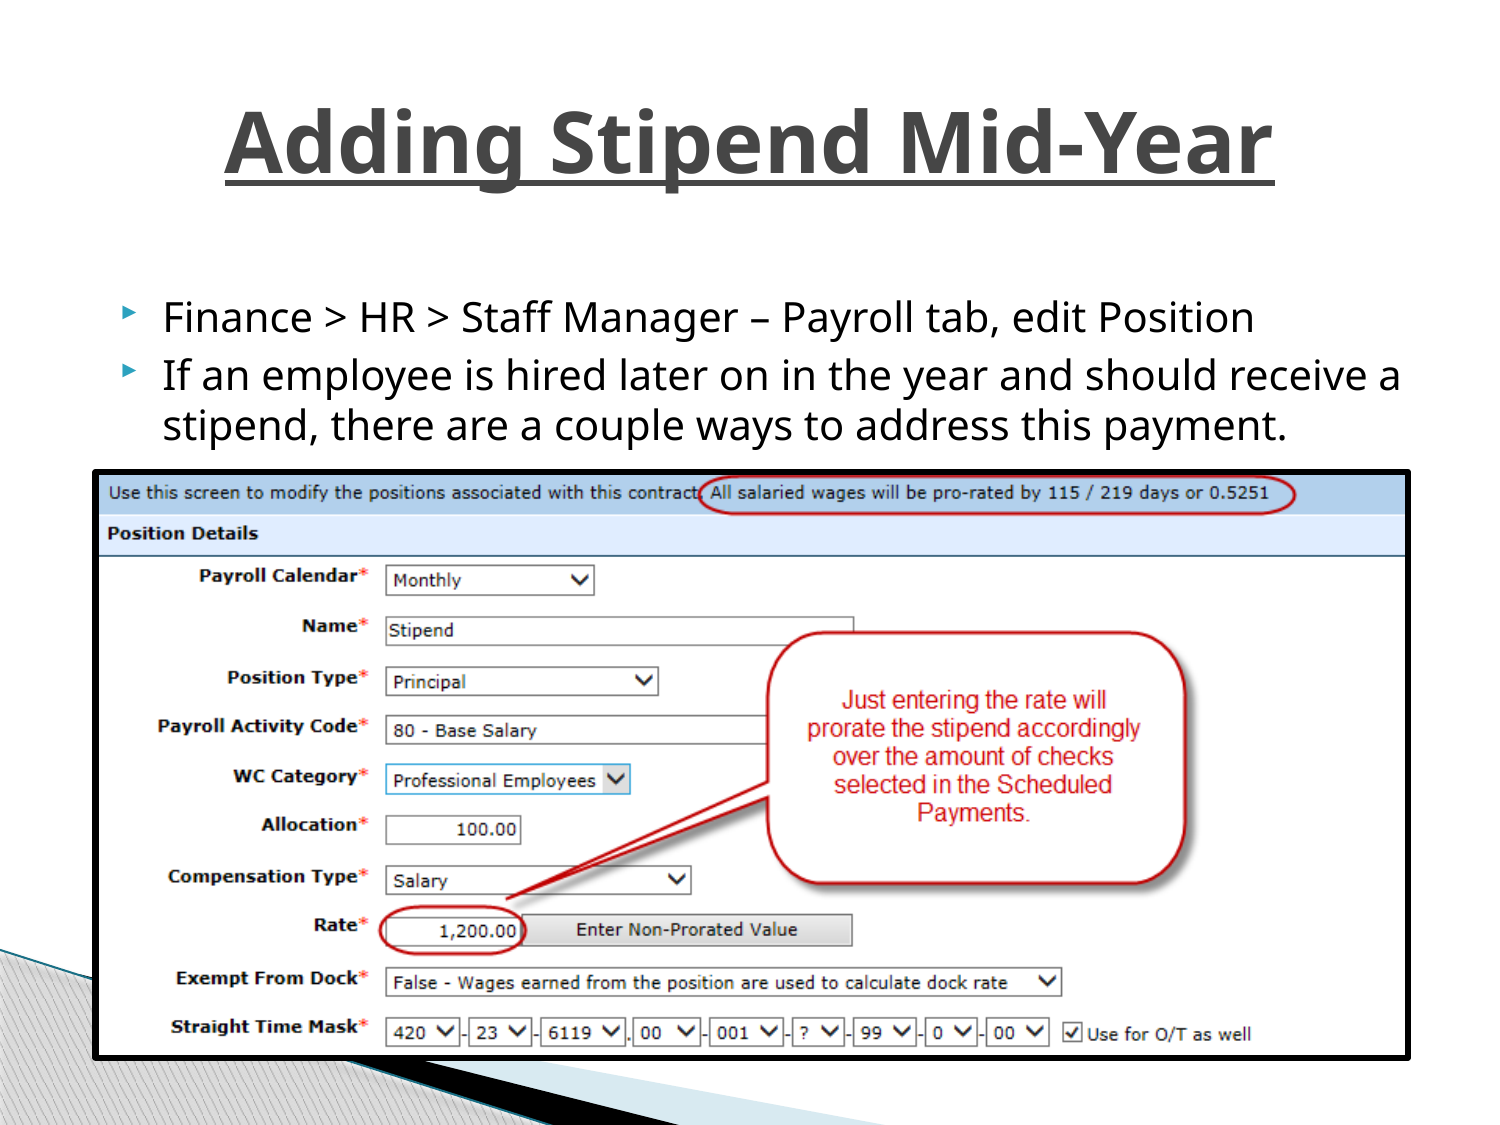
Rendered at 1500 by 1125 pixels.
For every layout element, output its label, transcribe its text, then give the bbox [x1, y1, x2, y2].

title Adding Stipend Mid-Year [75, 45, 1425, 233]
picture [98, 474, 1405, 1055]
list Finance > HR > Staff Manager – Payroll tab, edit Position If an employee is hired later on in the year and should receive a stipend, there are a couple ways to address this payment. [87, 249, 1438, 993]
